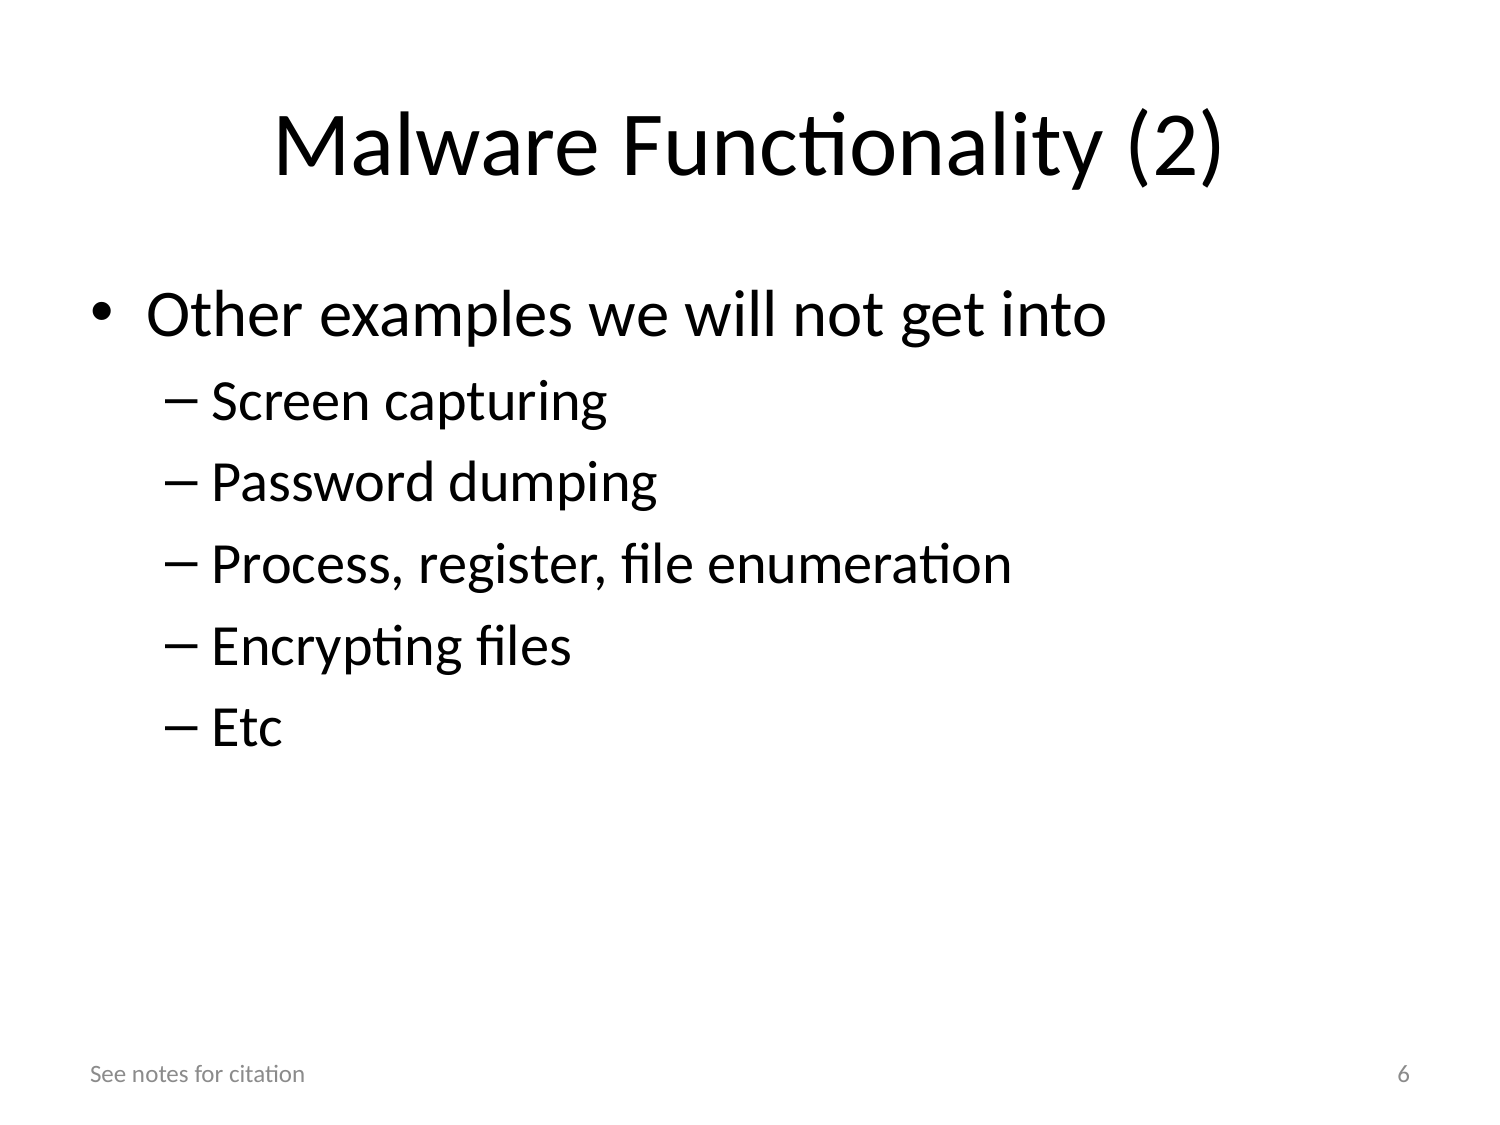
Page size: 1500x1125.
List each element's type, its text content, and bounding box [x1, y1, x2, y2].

list Other examples we will not get into Screen capturing Password dumping Process, register, file enumeration Encrypting files Etc [75, 262, 1425, 1005]
title Malware Functionality (2) [75, 45, 1425, 233]
slide_number See notes for citation [75, 1042, 425, 1103]
slide_number 6 [1074, 1042, 1425, 1103]
